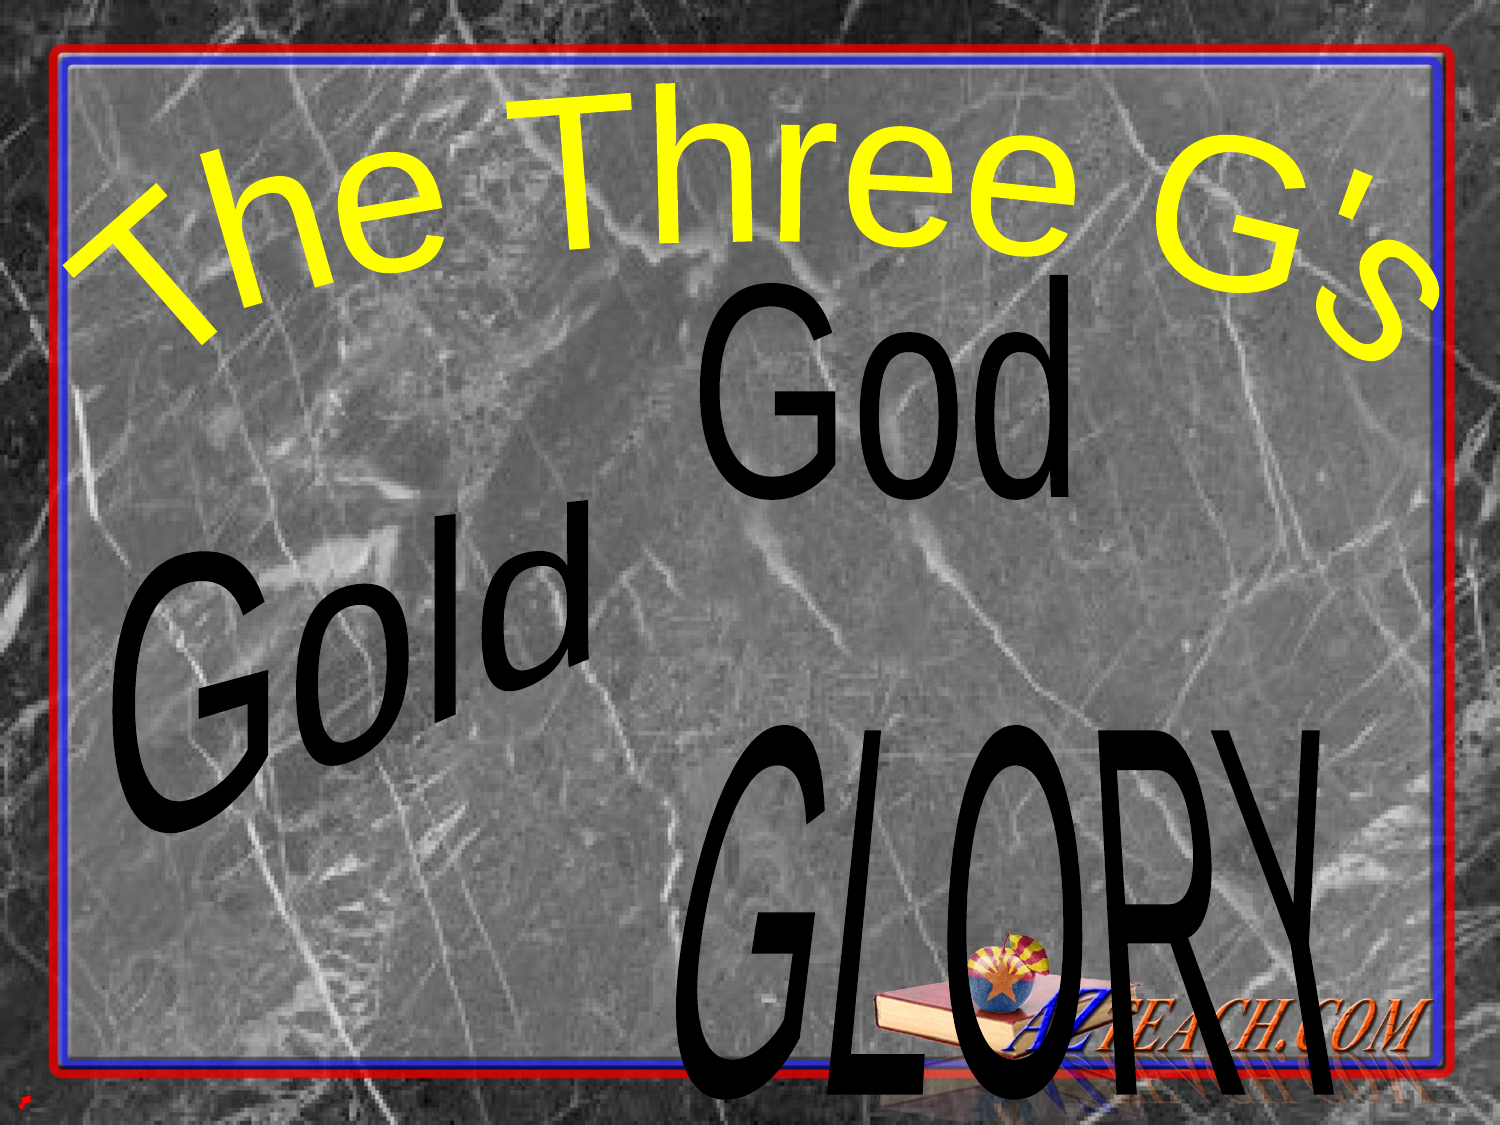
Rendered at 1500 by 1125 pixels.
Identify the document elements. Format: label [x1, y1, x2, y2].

text_box [21, 1098, 31, 1107]
picture [0, 0, 1500, 1125]
